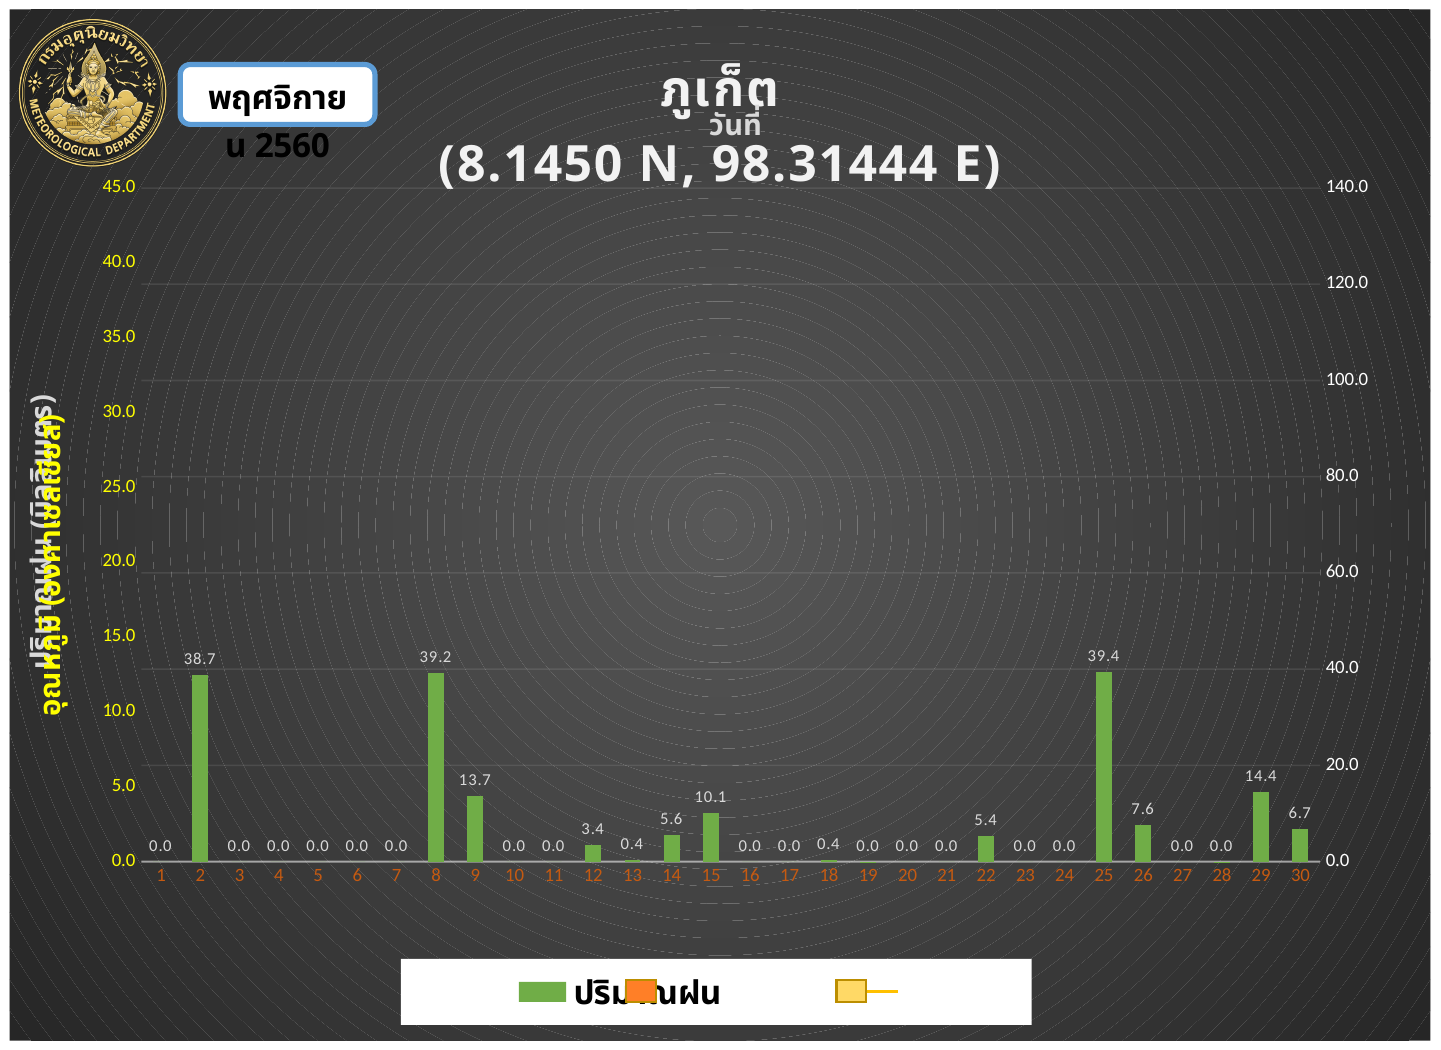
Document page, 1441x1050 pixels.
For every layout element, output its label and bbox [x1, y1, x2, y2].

chart [9, 9, 1431, 1041]
